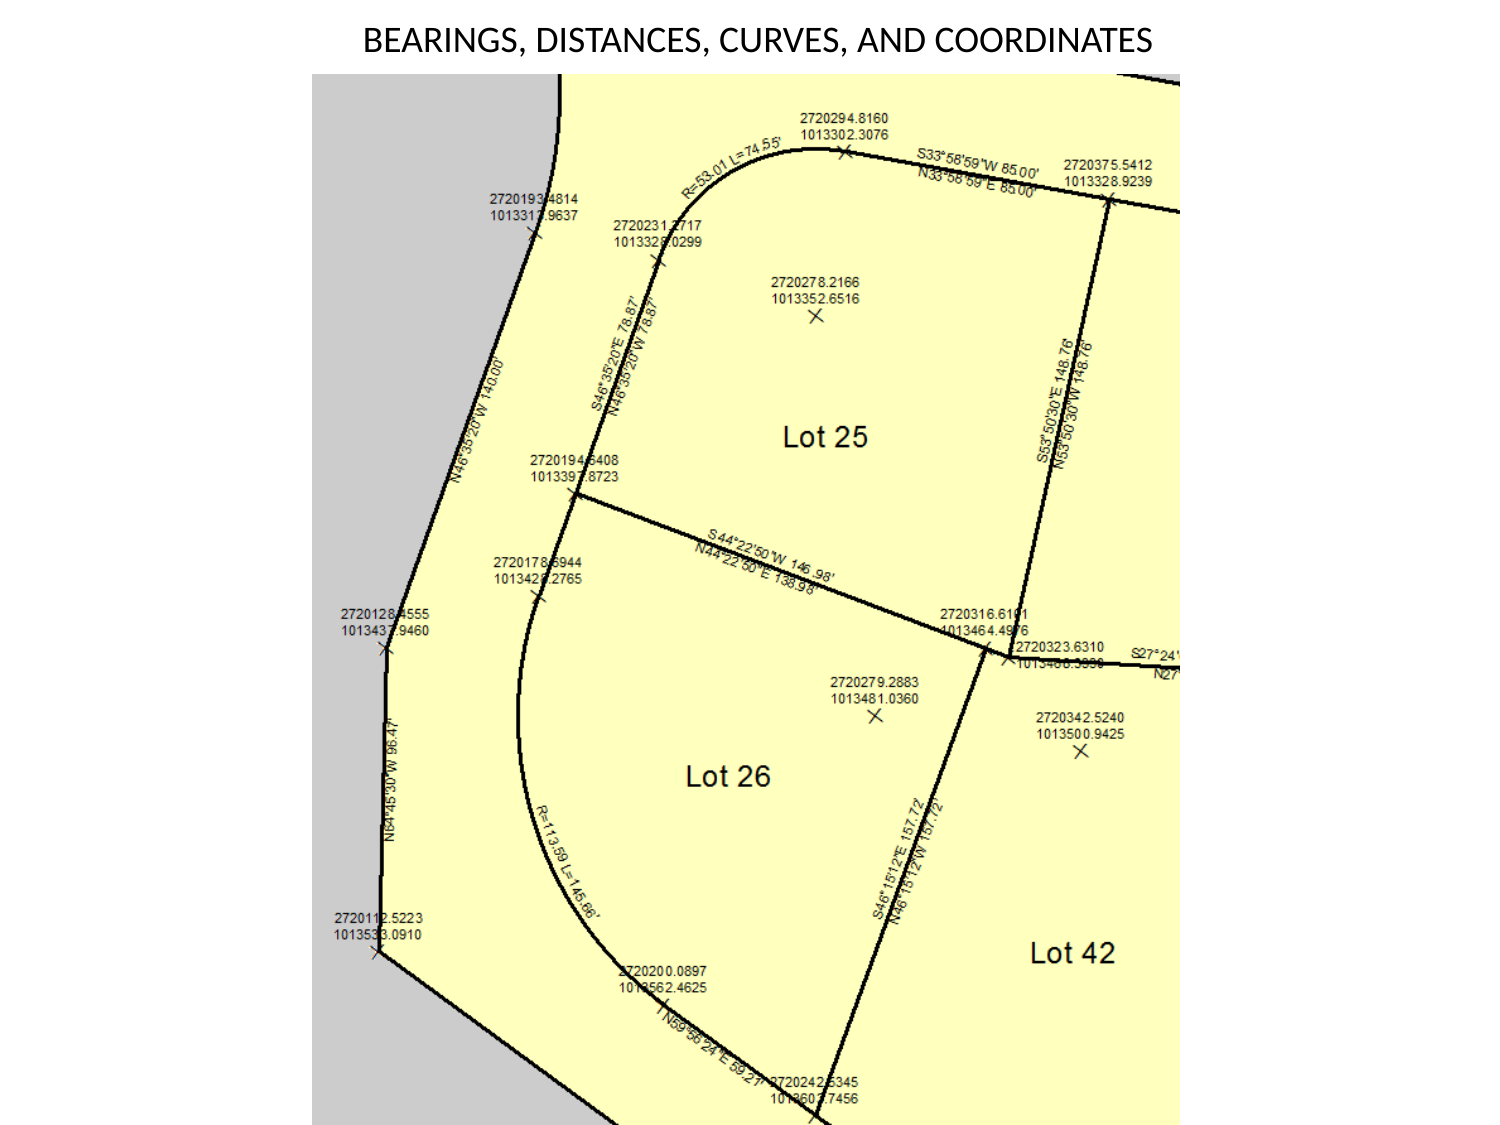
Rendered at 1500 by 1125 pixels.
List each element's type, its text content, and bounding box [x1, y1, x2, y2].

picture [312, 74, 1181, 1125]
title BEARINGS, DISTANCES, CURVES, AND COORDINATES [83, 0, 1434, 75]
